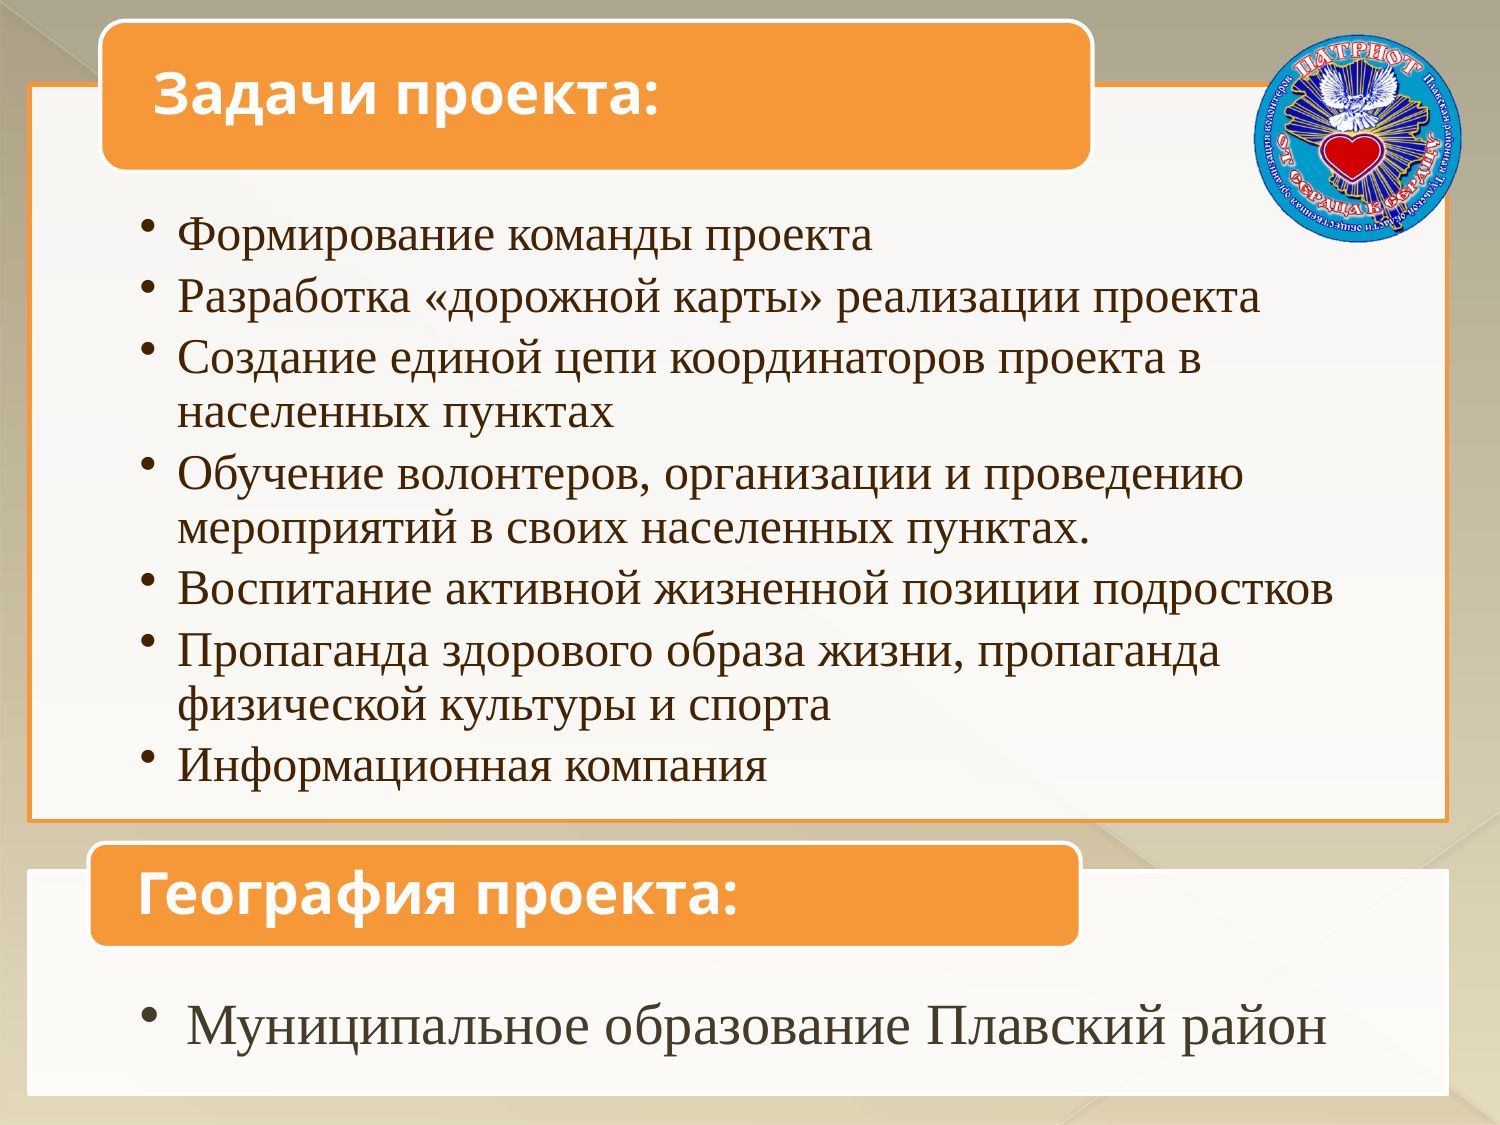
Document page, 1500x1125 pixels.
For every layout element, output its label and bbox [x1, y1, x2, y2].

picture [1245, 28, 1468, 247]
text_box [29, 20, 1448, 1095]
